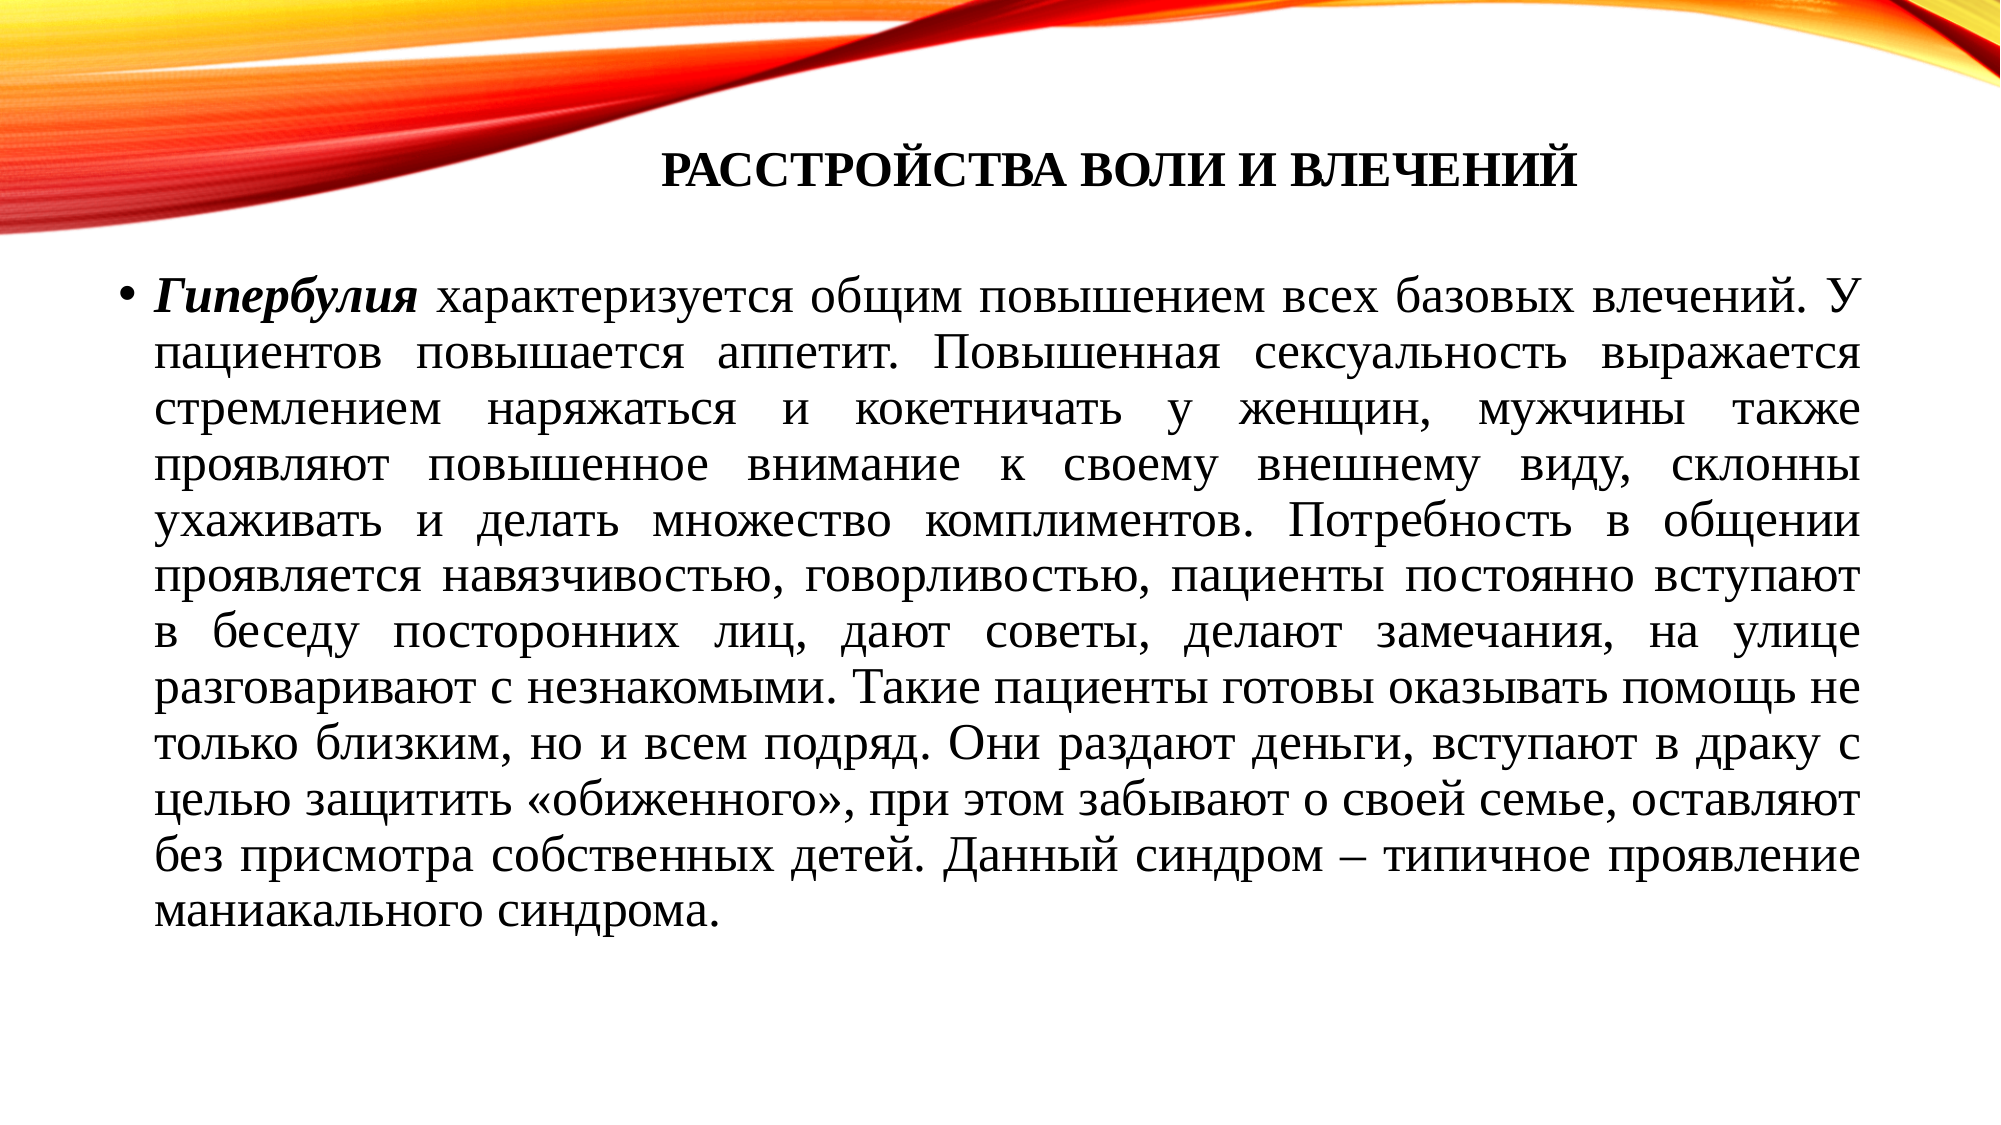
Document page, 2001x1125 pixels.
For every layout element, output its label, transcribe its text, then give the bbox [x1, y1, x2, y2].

title Расстройства воли и влечений [181, 114, 1595, 260]
picture [0, 0, 2000, 237]
list Гипербулия характеризуется общим повышением всех базовых влечений. У пациентов повышается аппетит. Повышенная сексуальность выражается стремлением наряжаться и кокетничать у женщин, мужчины также проявляют повышенное внимание к своему внешнему виду, склонны ухаживать и делать множество комплиментов. Потребность в общении проявляется навязчивостью, говорливостью, пациенты постоянно вступают в беседу посторонних лиц, дают советы, делают замечания, на улице разговаривают с незнакомыми. Такие пациенты готовы оказывать помощь не только близким, но и всем подряд. Они раздают деньги, вступают в драку с целью защитить «обиженного», при этом забывают о своей семье, оставляют без присмотра собственных детей. Данный синдром – типичное проявление маниакального синдрома. [103, 260, 1879, 948]
